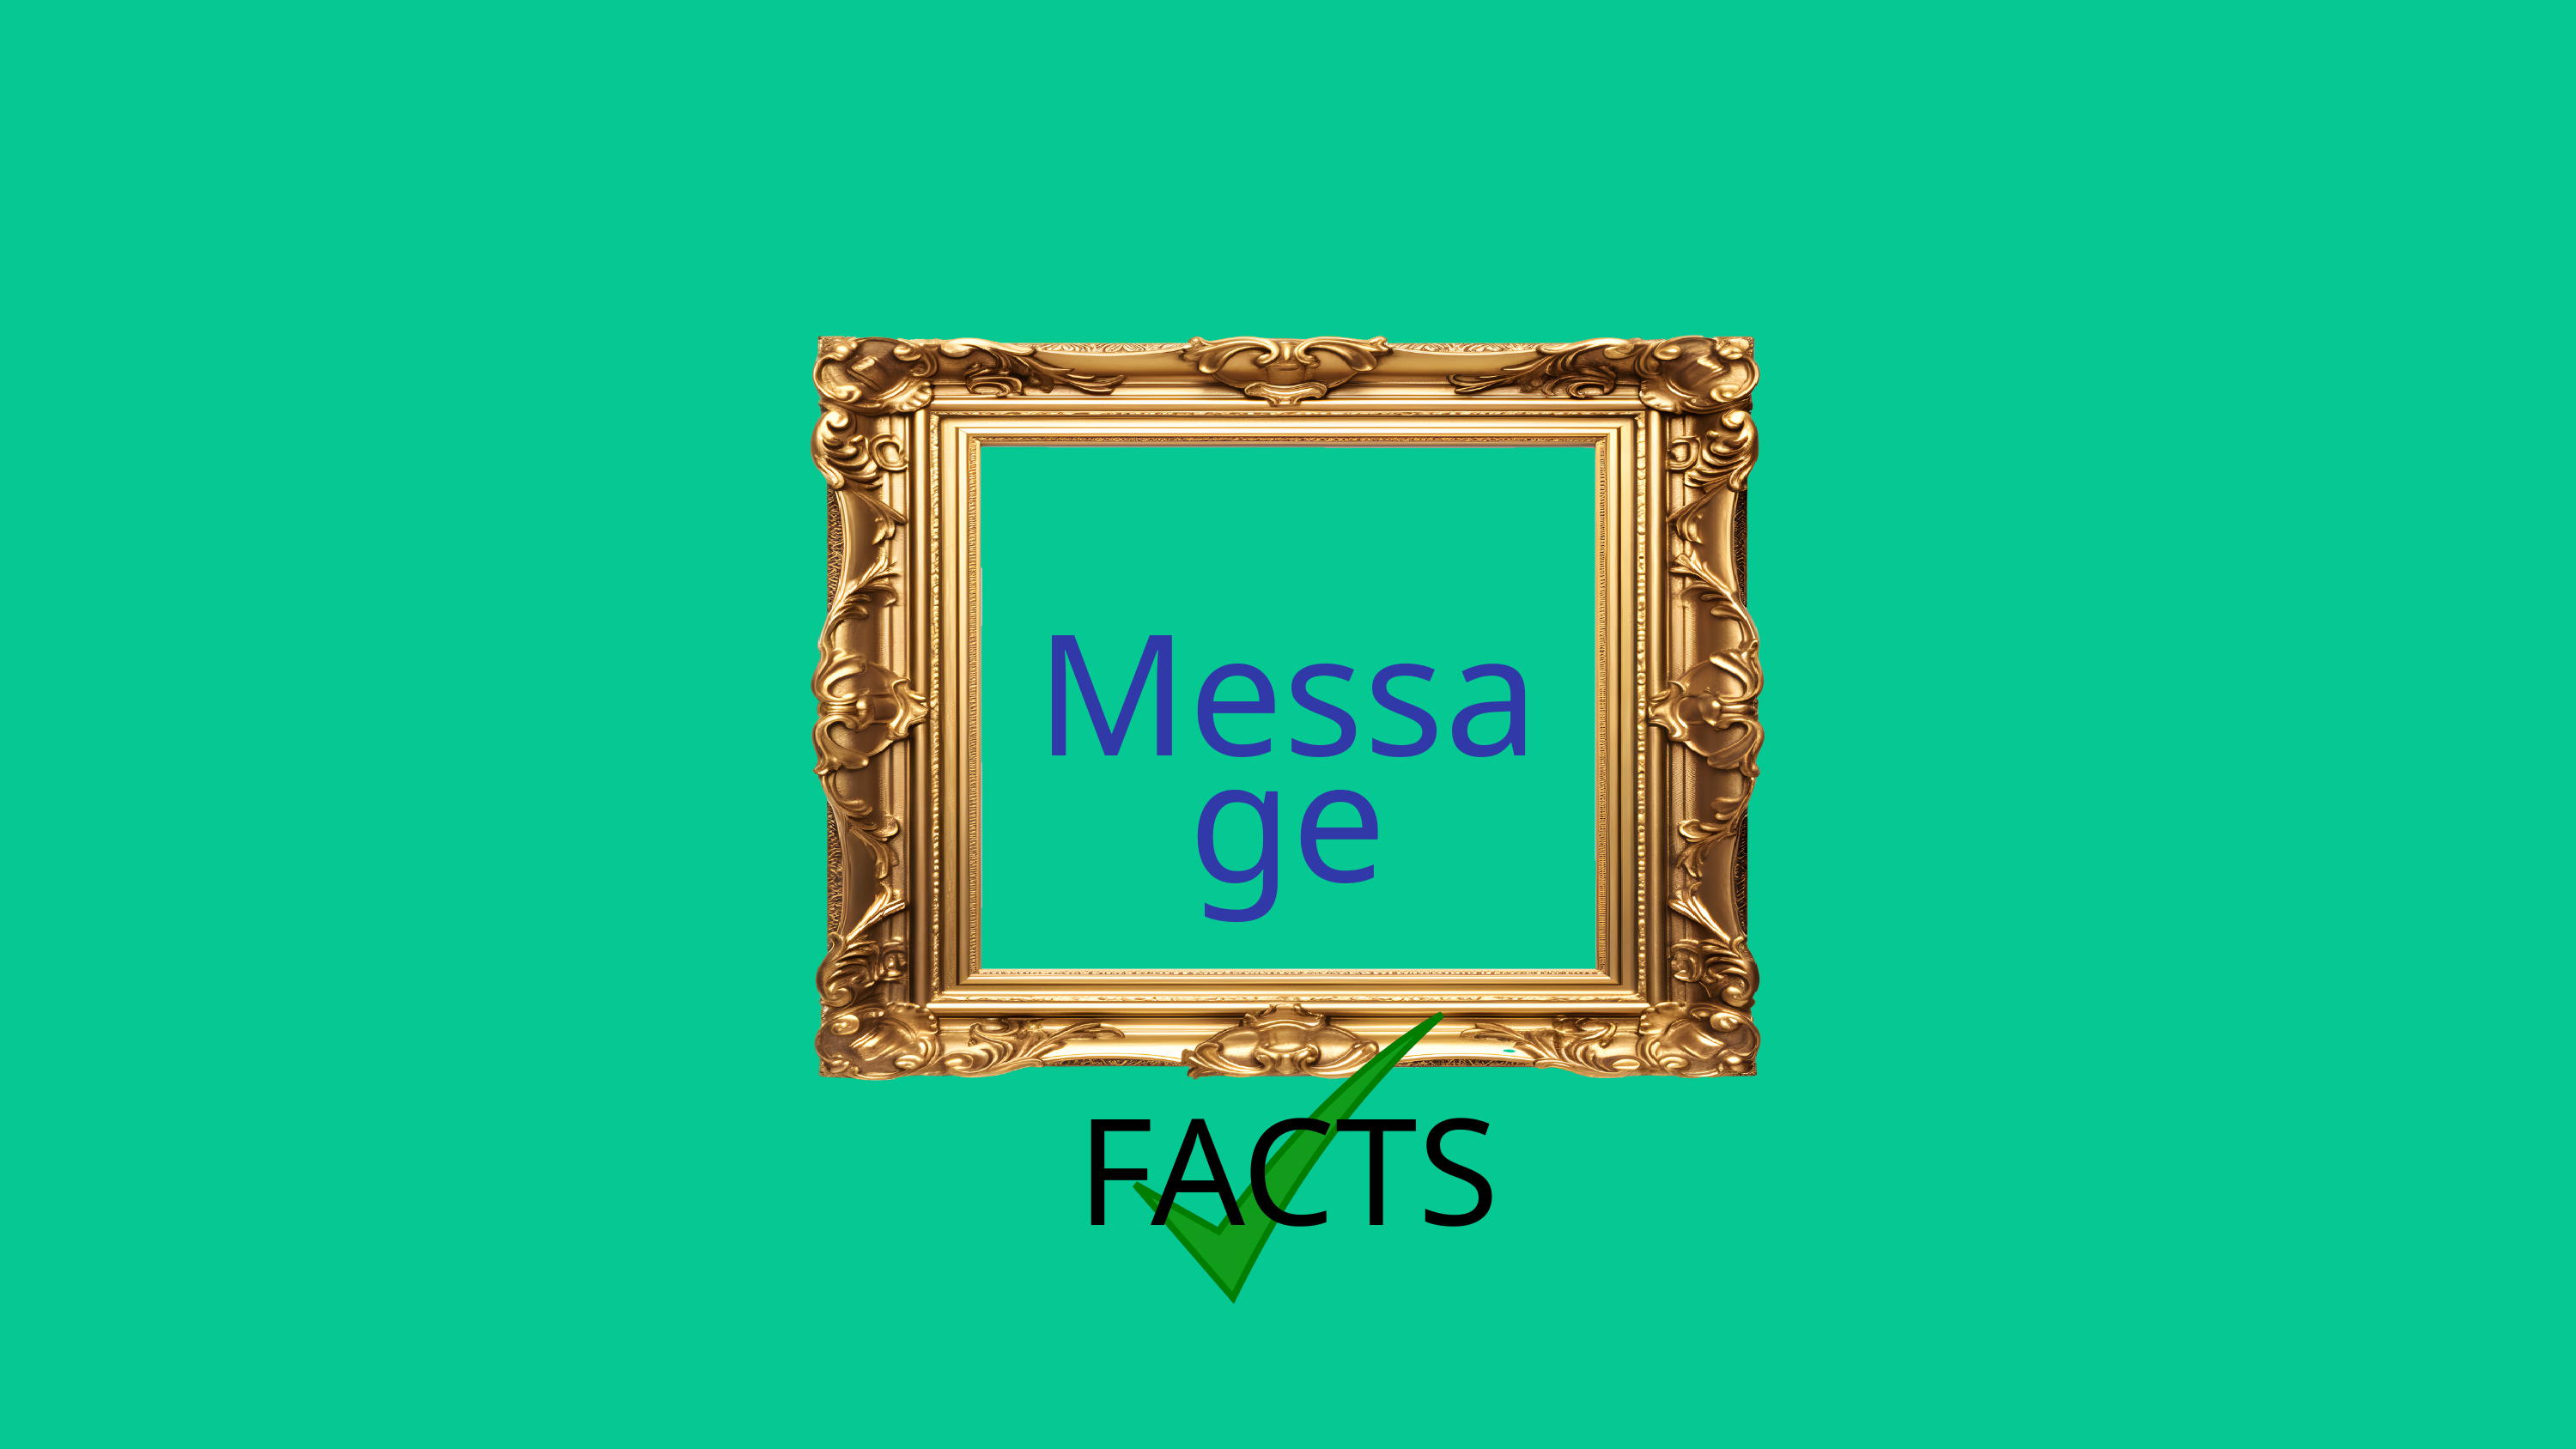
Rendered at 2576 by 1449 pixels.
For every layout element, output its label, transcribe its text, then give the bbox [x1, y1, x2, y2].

text_box [810, 335, 1766, 1081]
text_box [1132, 1255, 1444, 1304]
text_box [1132, 1011, 1444, 1047]
text_box FACTS [1036, 1047, 1540, 1255]
text_box Message [997, 663, 1578, 916]
